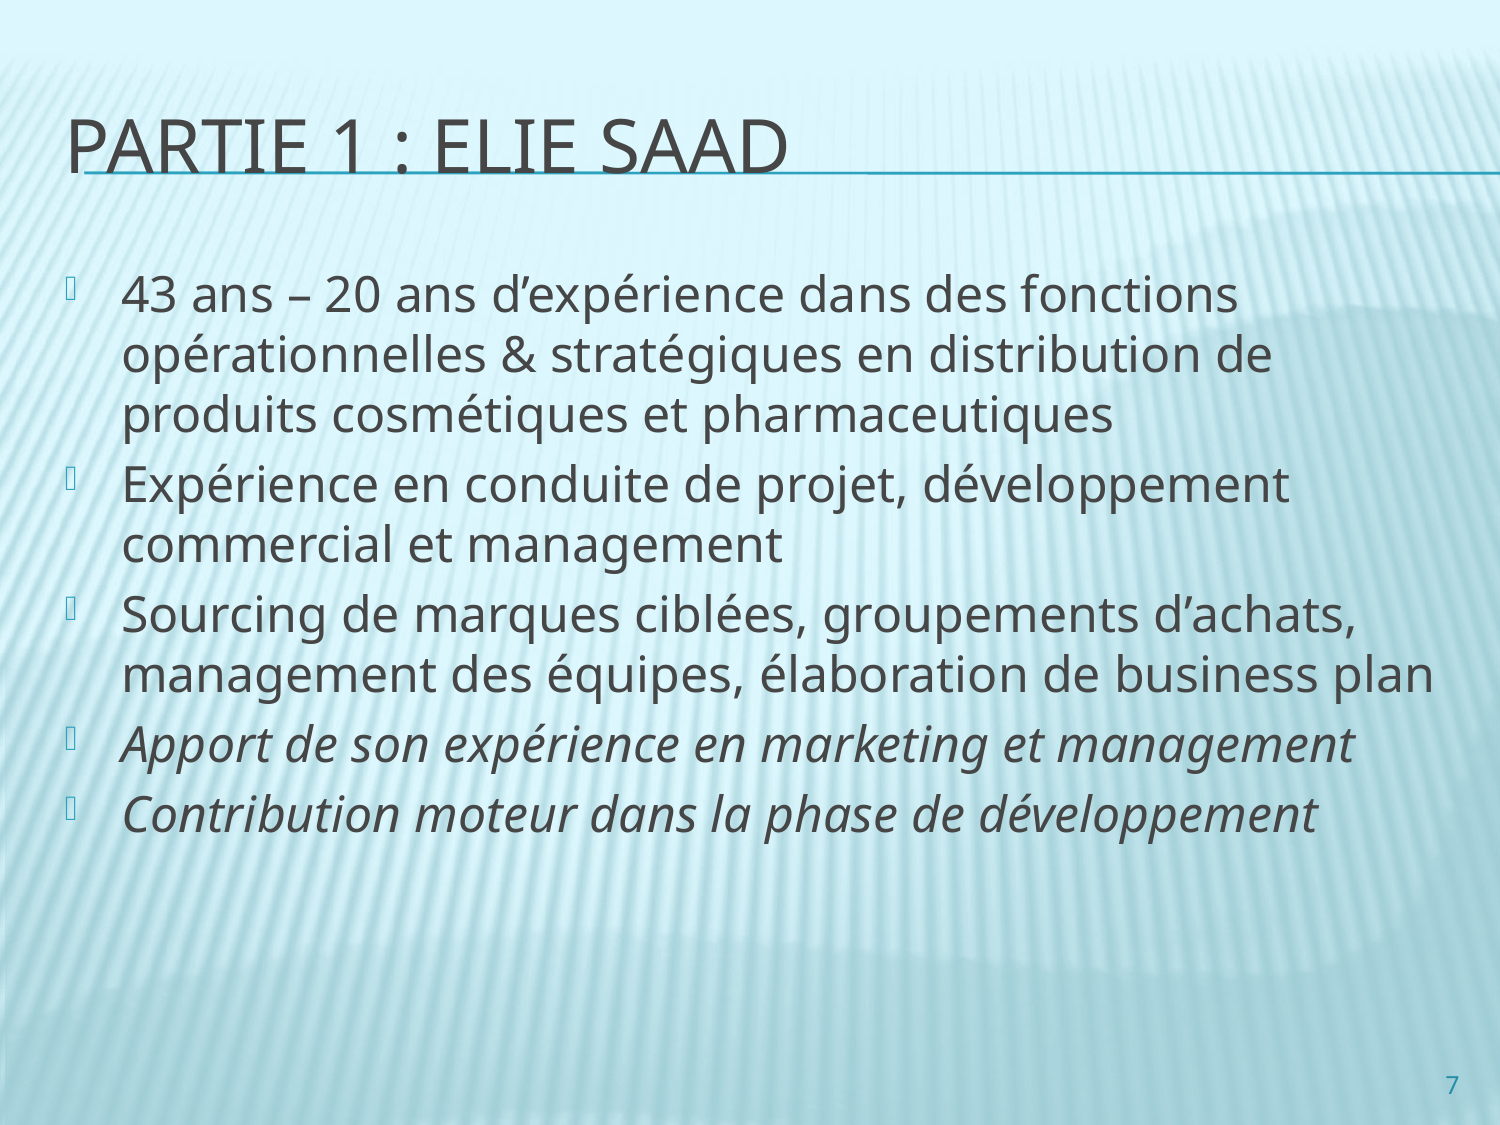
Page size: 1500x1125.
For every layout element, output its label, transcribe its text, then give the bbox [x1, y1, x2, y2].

slide_number 7 [1350, 1061, 1475, 1103]
list 43 ans – 20 ans d’expérience dans des fonctions opérationnelles & stratégiques en distribution de produits cosmétiques et pharmaceutiques Expérience en conduite de projet, développement commercial et management Sourcing de marques ciblées, groupements d’achats, management des équipes, élaboration de business plan Apport de son expérience en marketing et management Contribution moteur dans la phase de développement [50, 254, 1475, 998]
title Partie 1 : Elie Saad [50, 75, 1475, 213]
